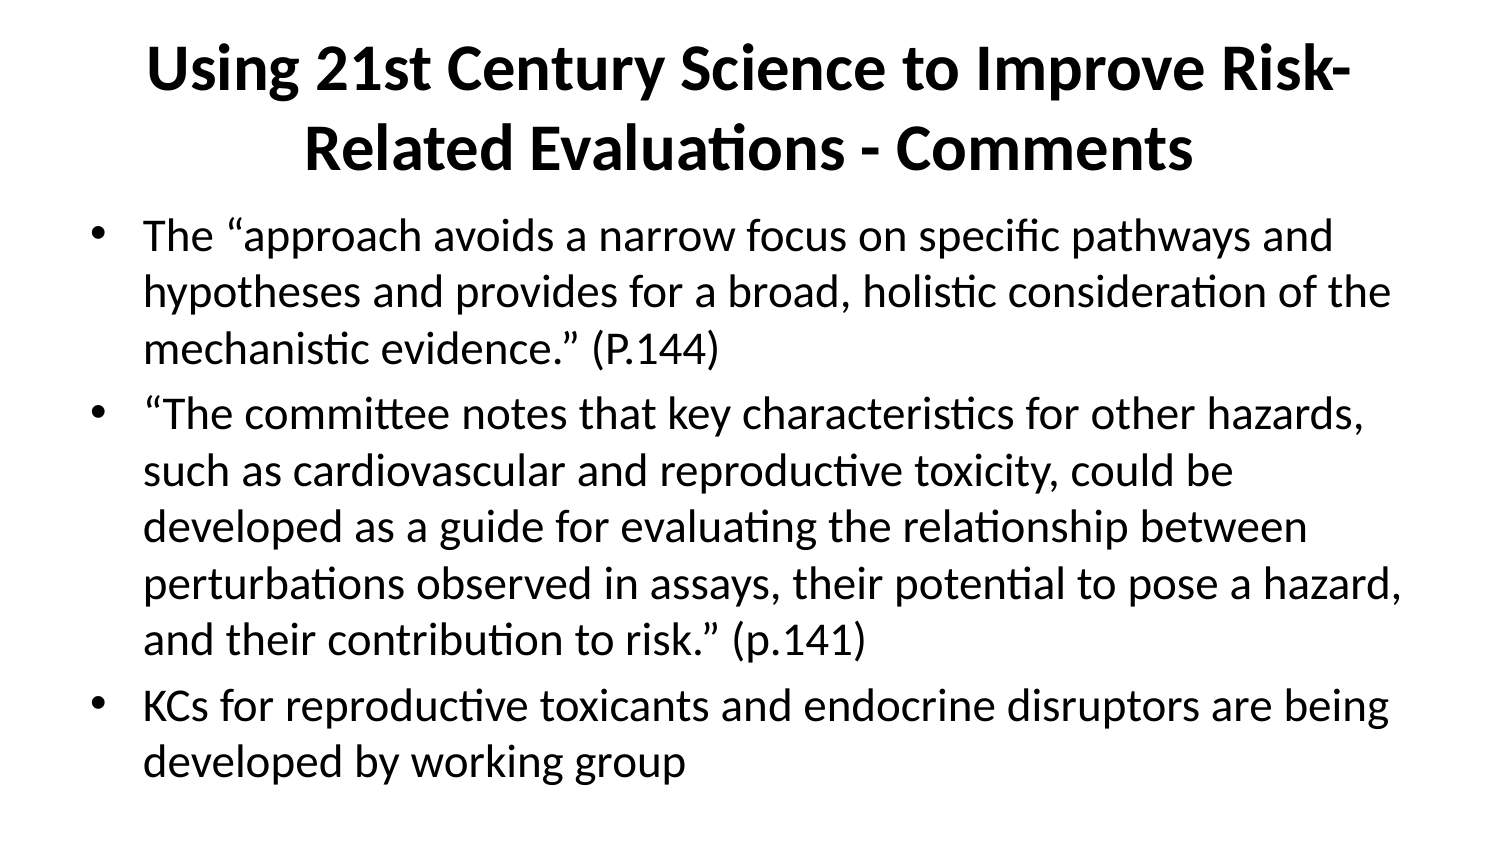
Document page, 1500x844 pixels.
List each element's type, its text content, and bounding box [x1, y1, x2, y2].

title Using 21st Century Science to Improve Risk-Related Evaluations - Comments [75, 33, 1425, 175]
list The “approach avoids a narrow focus on specific pathways and hypotheses and provides for a broad, holistic consideration of the mechanistic evidence.” (P.144) “The committee notes that key characteristics for other hazards, such as cardiovascular and reproductive toxicity, could be developed as a guide for evaluating the relationship between perturbations observed in assays, their potential to pose a hazard, and their contribution to risk.” (p.141) KCs for reproductive toxicants and endocrine disruptors are being developed by working group [75, 196, 1438, 797]
